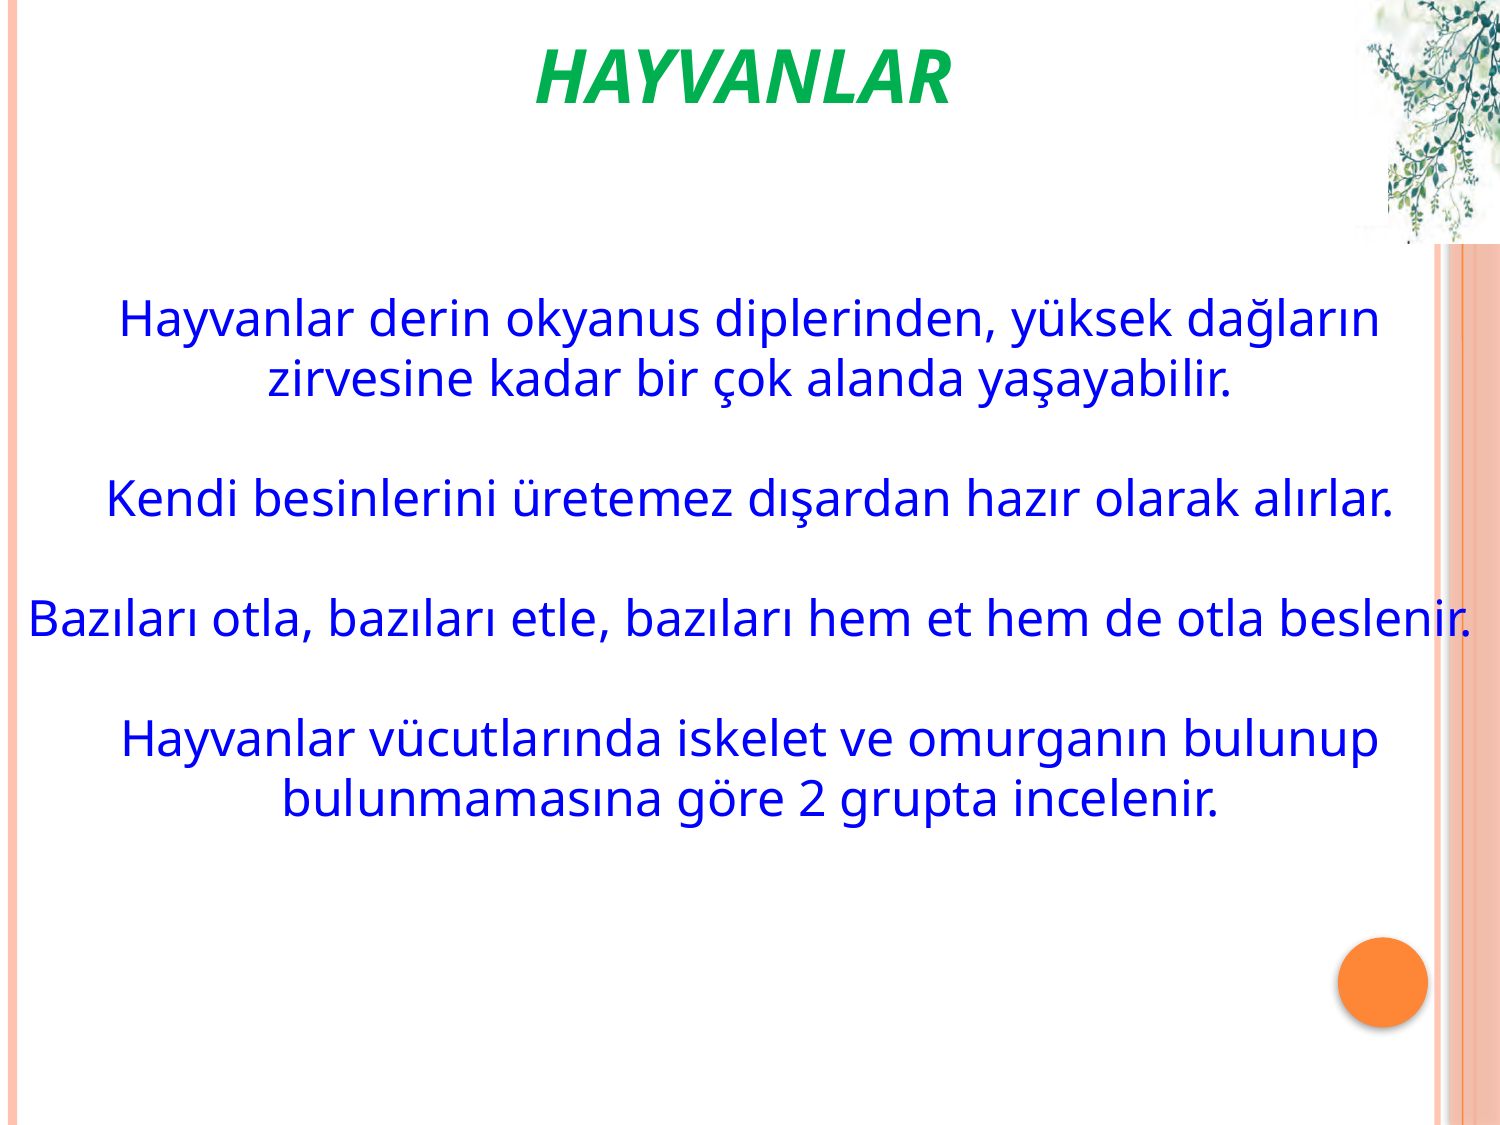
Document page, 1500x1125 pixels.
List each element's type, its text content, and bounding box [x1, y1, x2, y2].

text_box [1340, 0, 1500, 245]
text_box HAYVANLAR [0, 0, 1335, 127]
text_box Hayvanlar derin okyanus diplerinden, yüksek dağların zirvesine kadar bir çok alanda yaşayabilir. Kendi besinlerini üretemez dışardan hazır olarak alırlar. Bazıları otla, bazıları etle, bazıları hem et hem de otla beslenir. Hayvanlar vücutlarında iskelet ve omurganın bulunup bulunmamasına göre 2 grupta incelenir. [6, 278, 1495, 834]
